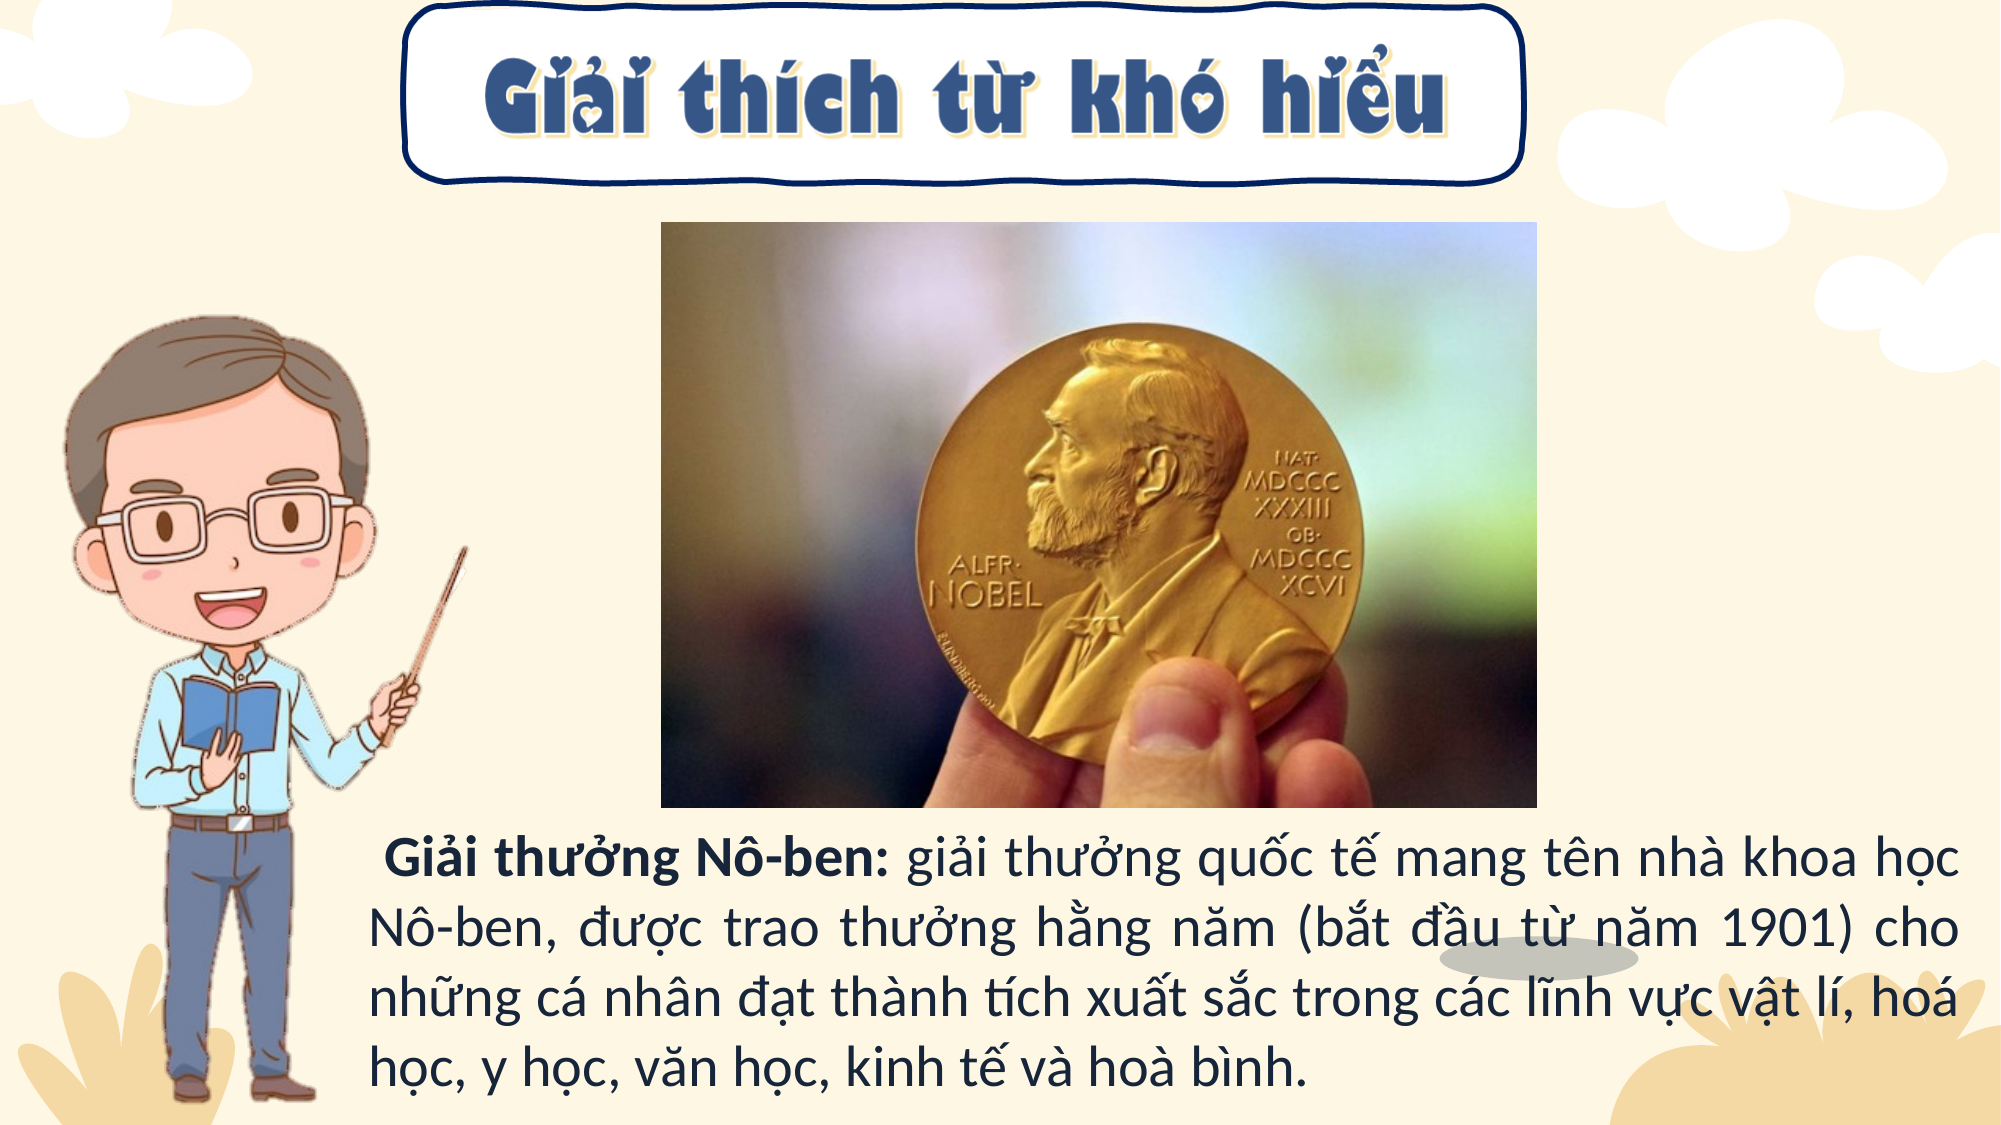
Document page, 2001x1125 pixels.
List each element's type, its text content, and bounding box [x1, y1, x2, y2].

picture [660, 222, 1537, 808]
text_box Giải thưởng Nô-ben: giải thưởng quốc tế mang tên nhà khoa học Nô-ben, được trao thưởng hằng năm (bắt đầu từ năm 1901) cho những cá nhân đạt thành tích xuất sắc trong các lĩnh vực vật lí, hoá học, y học, văn học, kinh tế và hoà bình. [498, 808, 1982, 1108]
picture [0, 207, 494, 1125]
picture [399, 0, 1528, 189]
